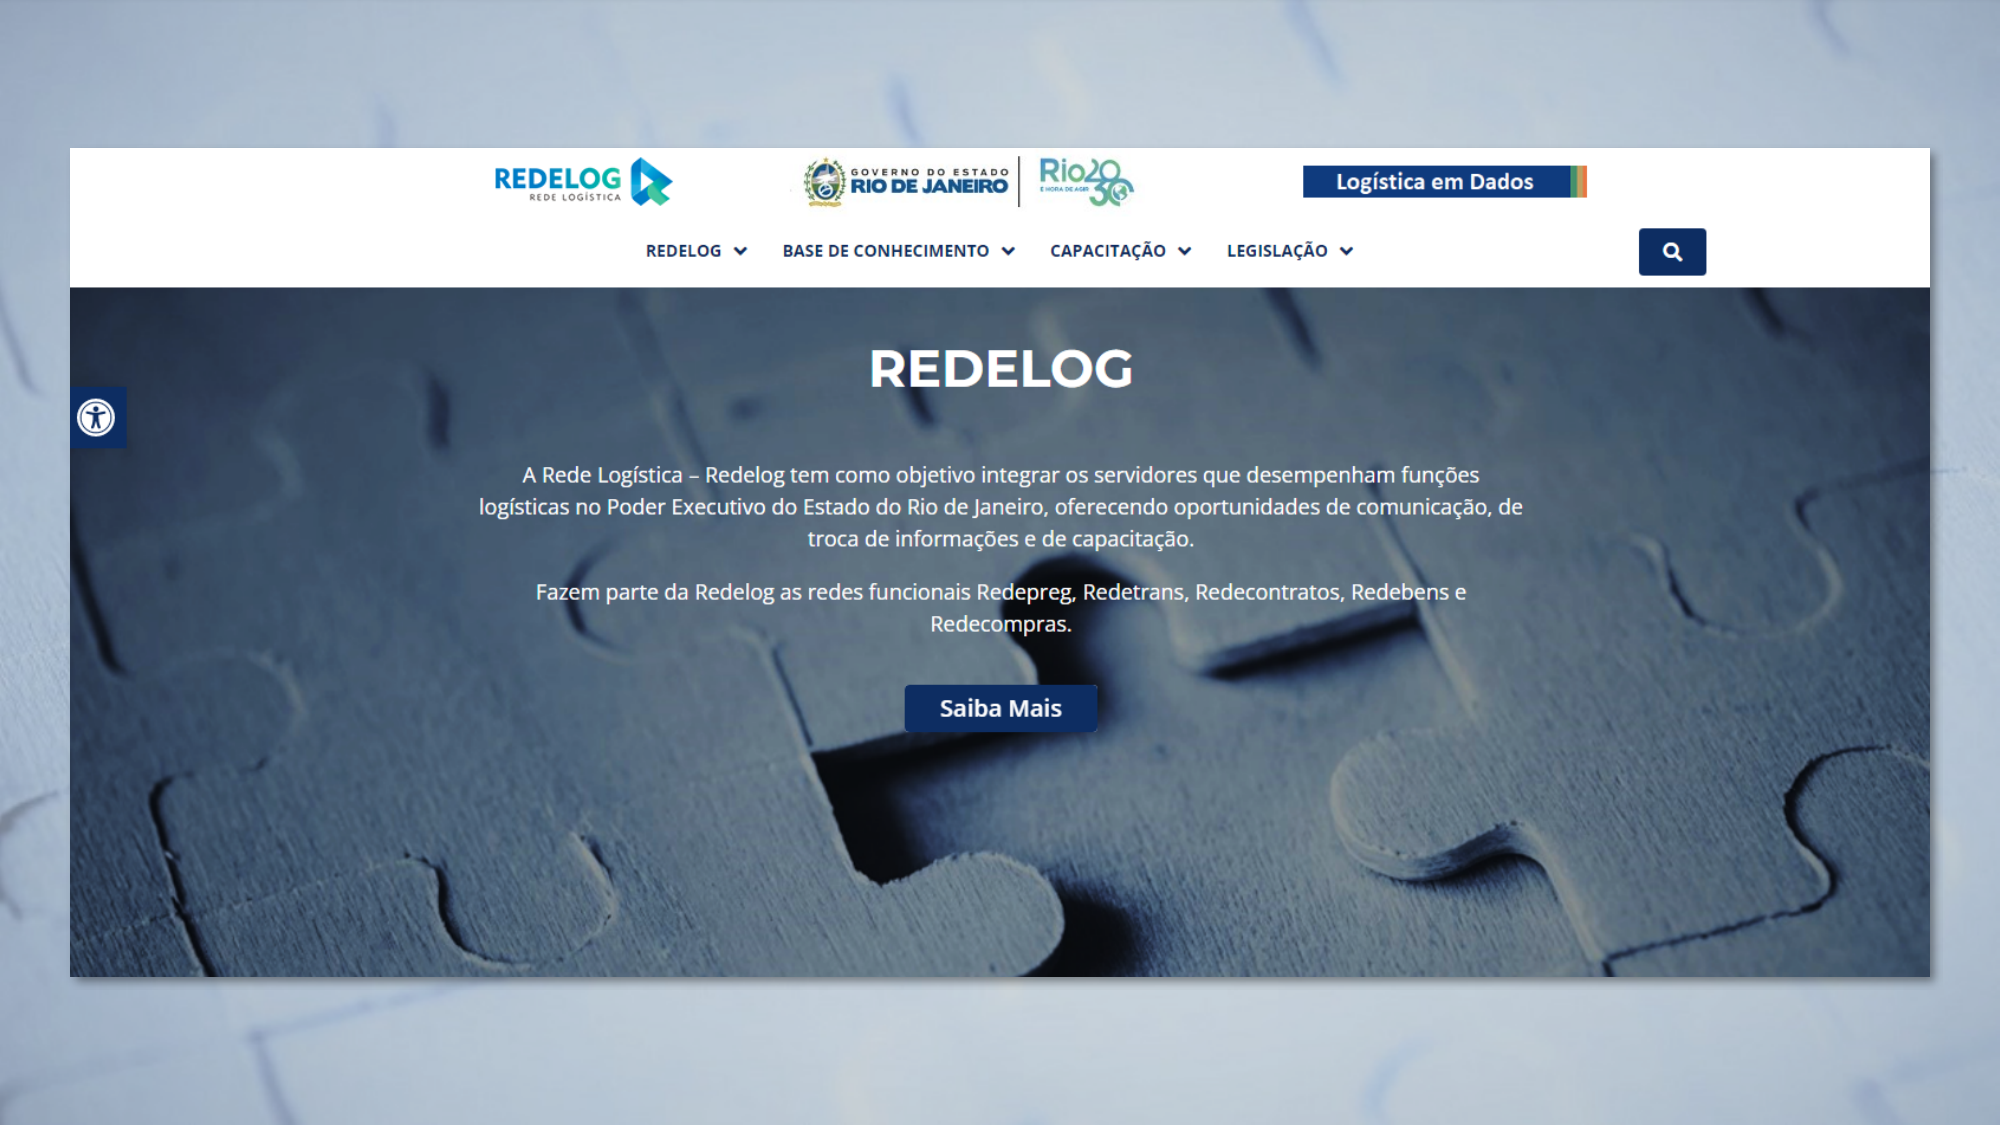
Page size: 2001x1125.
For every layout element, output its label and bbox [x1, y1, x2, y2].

picture [70, 148, 1930, 977]
text_box [0, 0, 2000, 1125]
